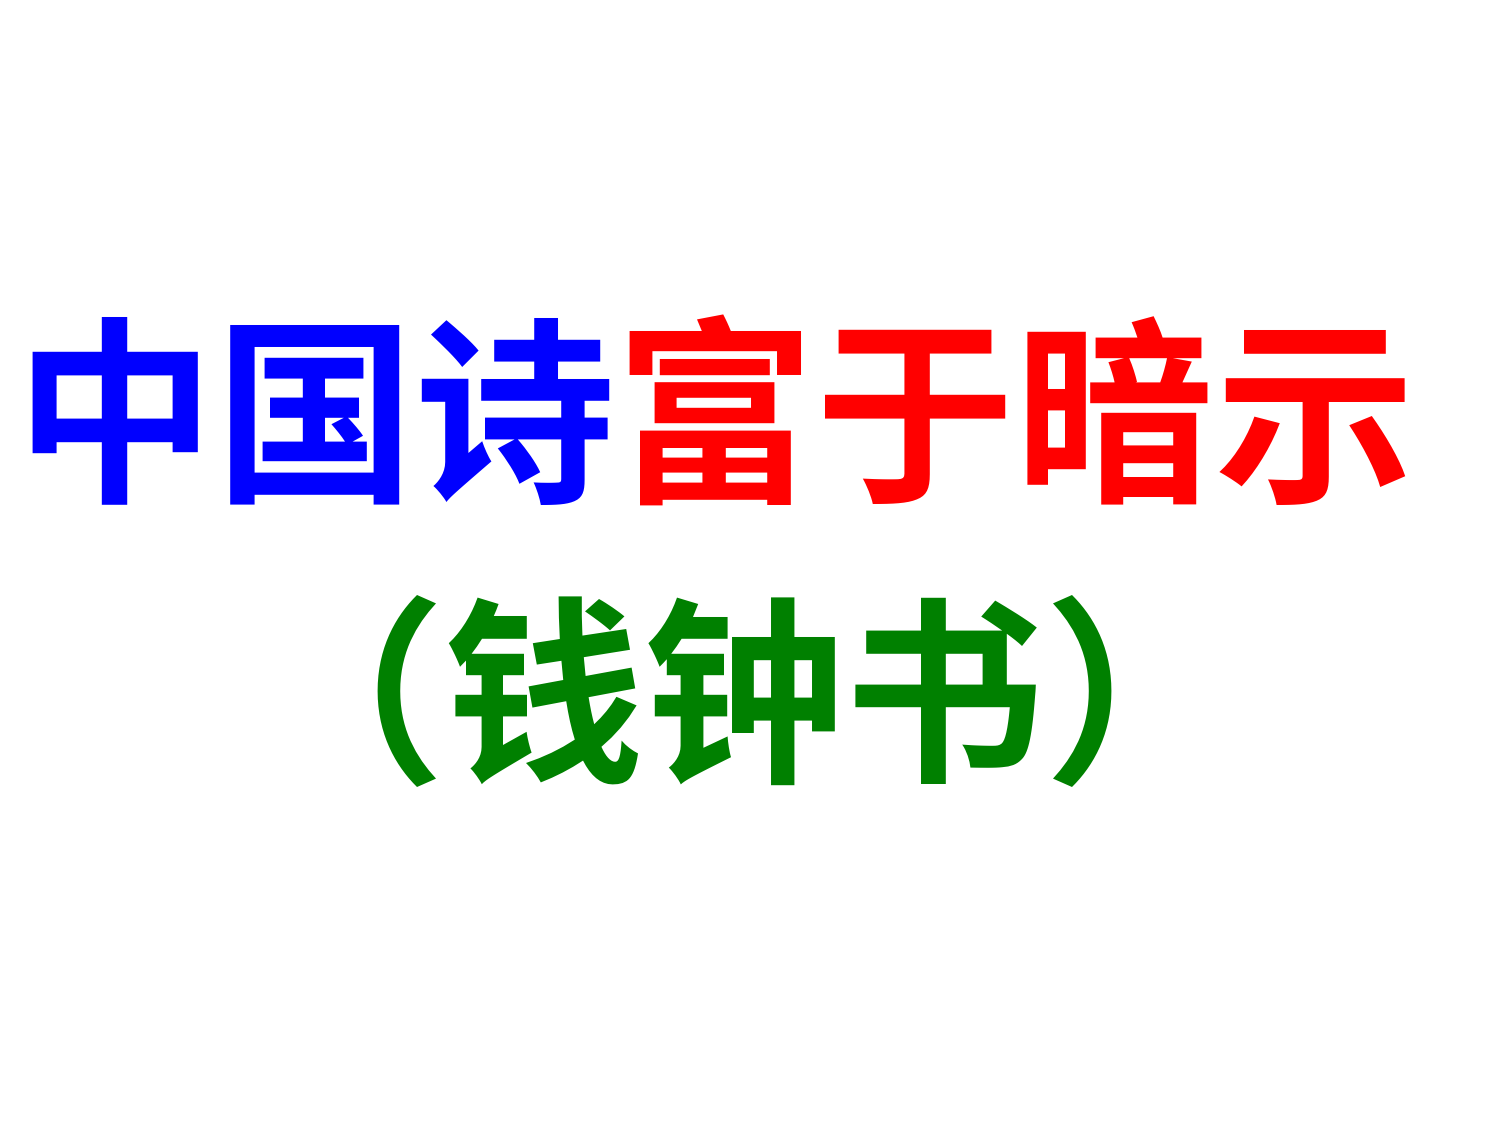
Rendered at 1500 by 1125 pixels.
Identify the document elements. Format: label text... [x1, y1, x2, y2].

subtitle 中国诗富于暗示 （钱钟书） [0, 0, 1500, 1125]
